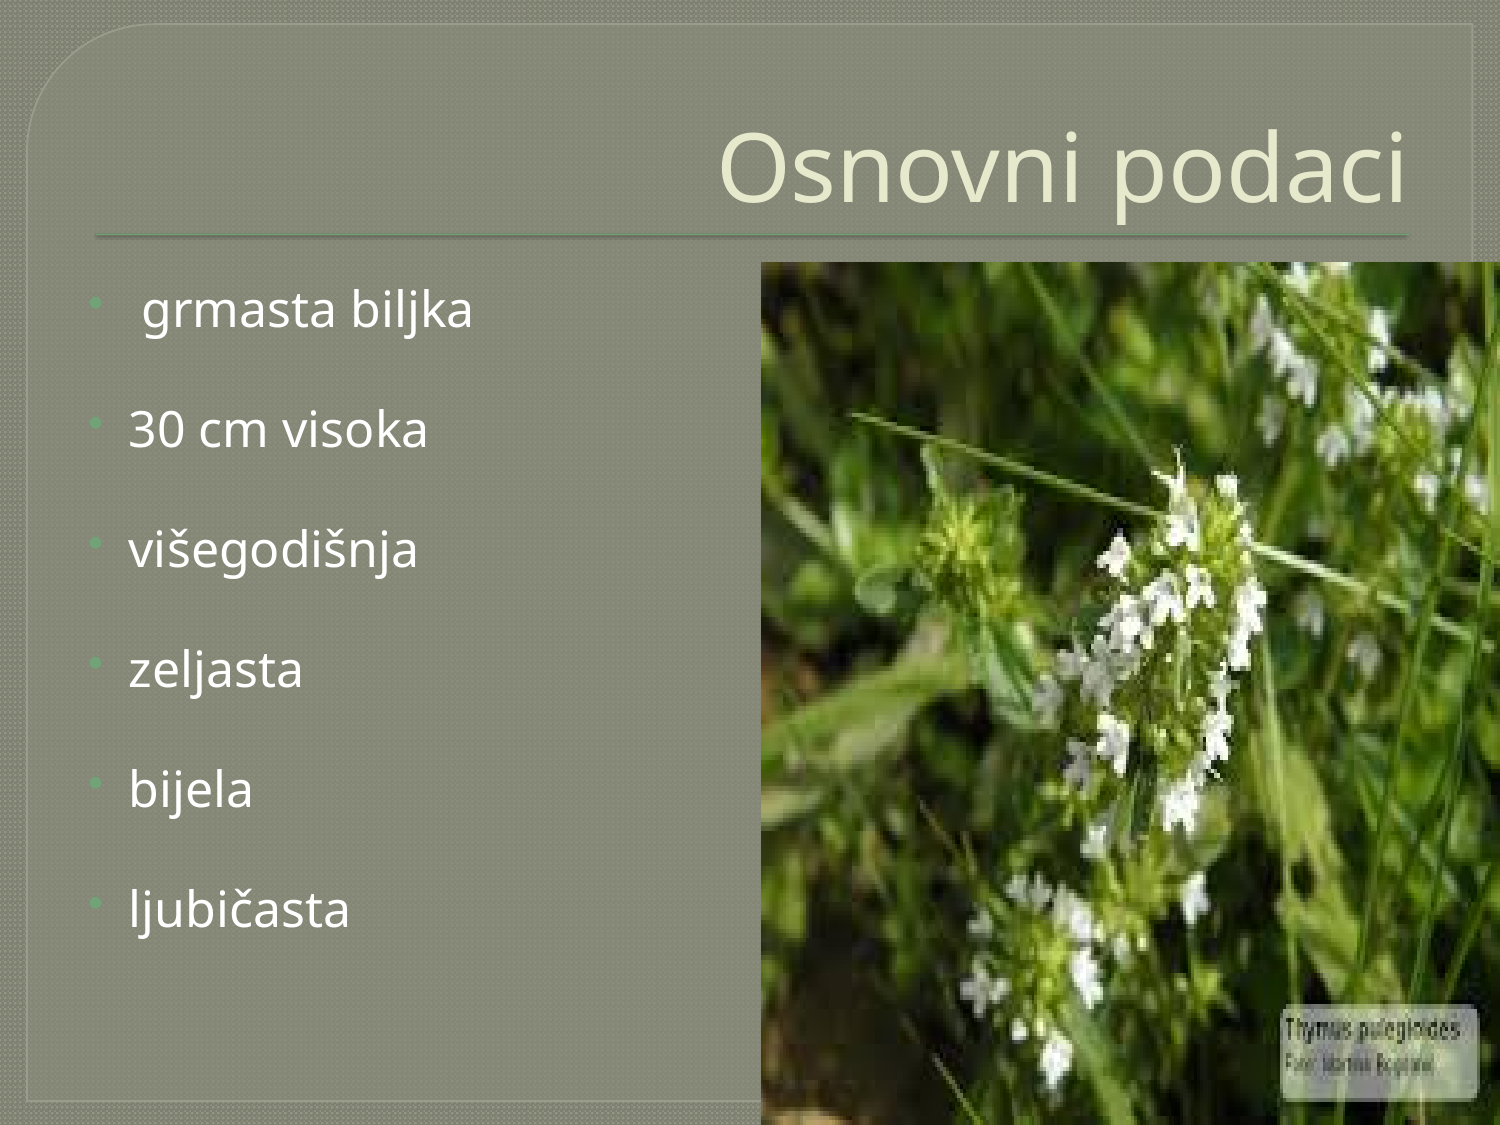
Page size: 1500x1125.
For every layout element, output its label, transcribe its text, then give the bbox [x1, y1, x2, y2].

picture [761, 262, 1500, 1125]
title Osnovni podaci [75, 41, 1425, 230]
list grmasta biljka 30 cm visoka višegodišnja zeljasta bijela ljubičasta [75, 270, 755, 1013]
